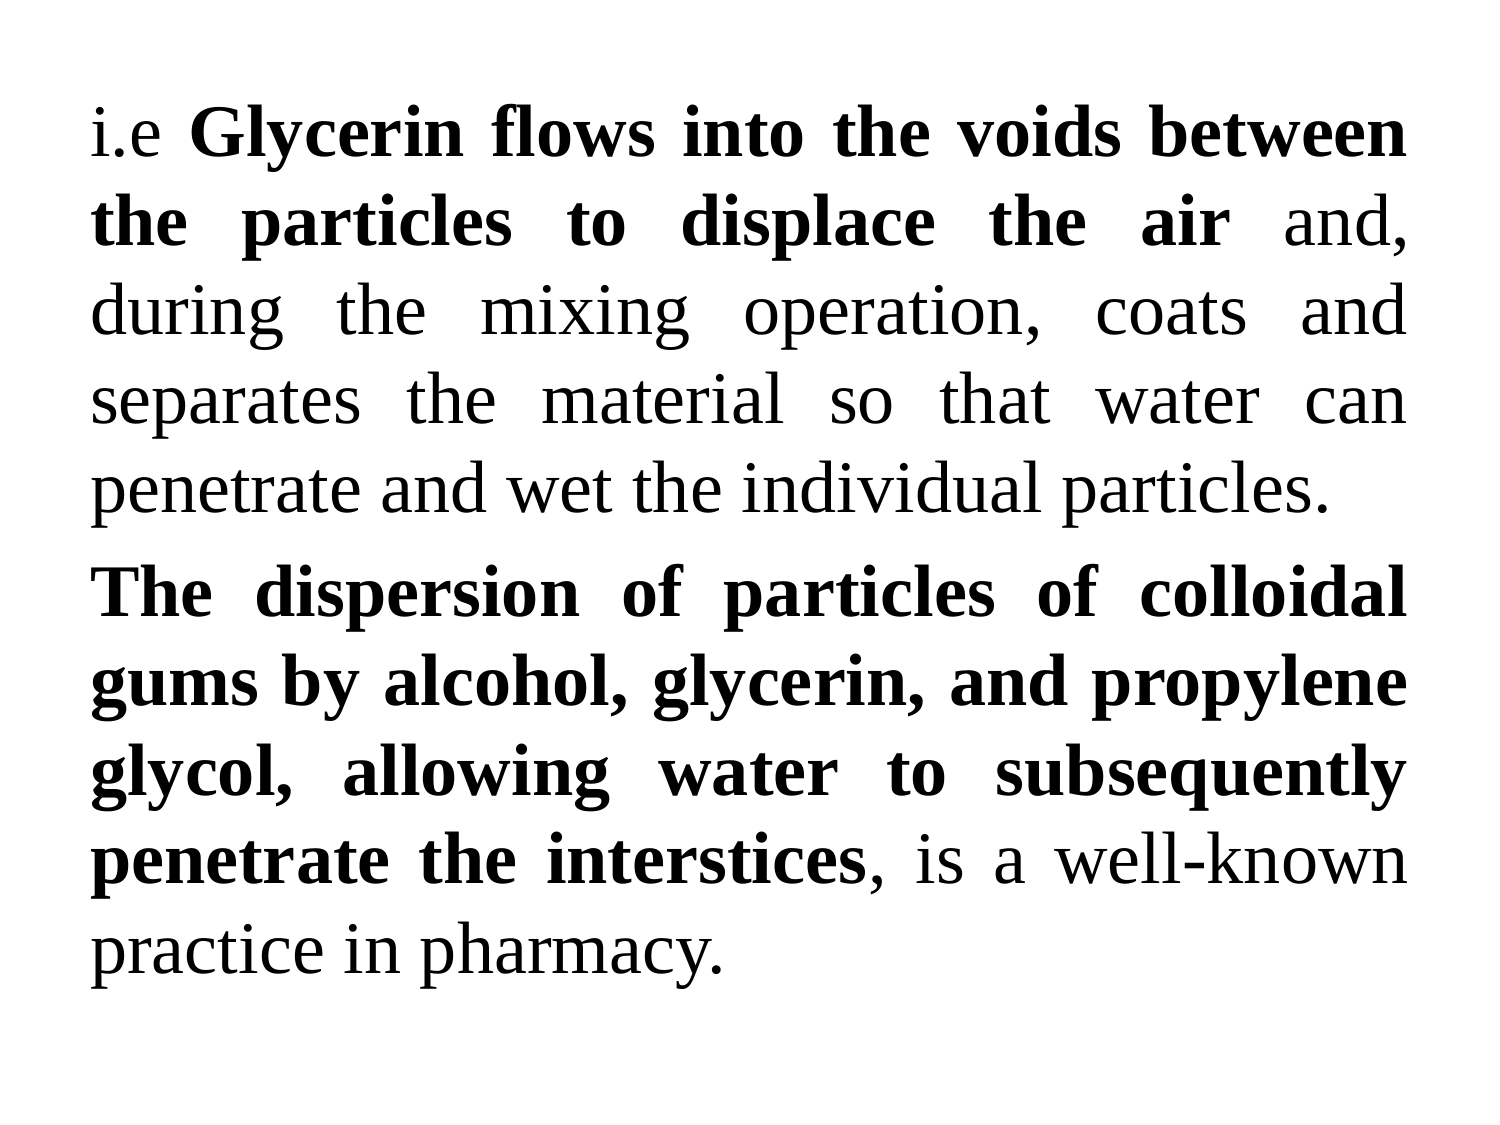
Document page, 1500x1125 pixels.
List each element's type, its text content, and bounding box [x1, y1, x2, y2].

list i.e Glycerin flows into the voids between the particles to displace the air and, during the mixing operation, coats and separates the material so that water can penetrate and wet the individual particles. The dispersion of particles of colloidal gums by alcohol, glycerin, and propylene glycol, allowing water to subsequently penetrate the interstices, is a well-known practice in pharmacy. [75, 75, 1425, 1005]
